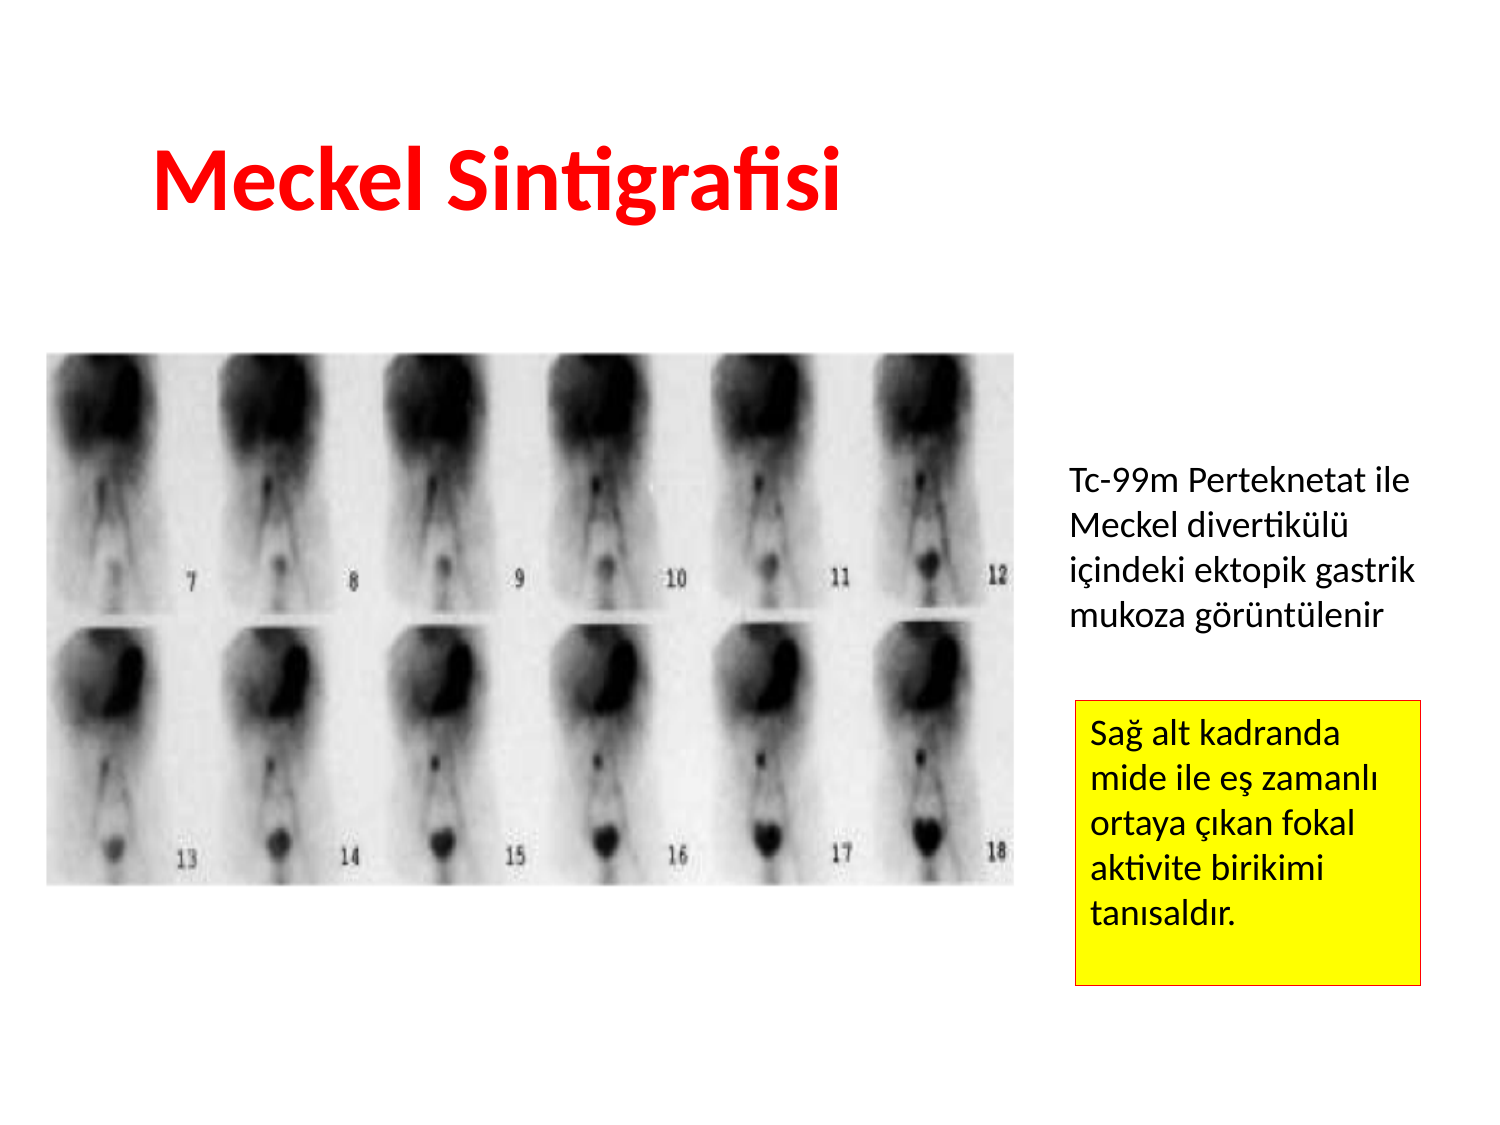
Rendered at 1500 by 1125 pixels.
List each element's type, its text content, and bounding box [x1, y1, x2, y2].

picture [38, 342, 1027, 899]
text_box Tc-99m Perteknetat ile Meckel divertikülü içindeki ektopik gastrik mukoza görüntülenir [1054, 447, 1458, 733]
title Meckel Sintigrafisi [38, 80, 958, 268]
text_box Sağ alt kadranda mide ile eş zamanlı ortaya çıkan fokal aktivite birikimi tanısaldır. [1075, 700, 1421, 986]
